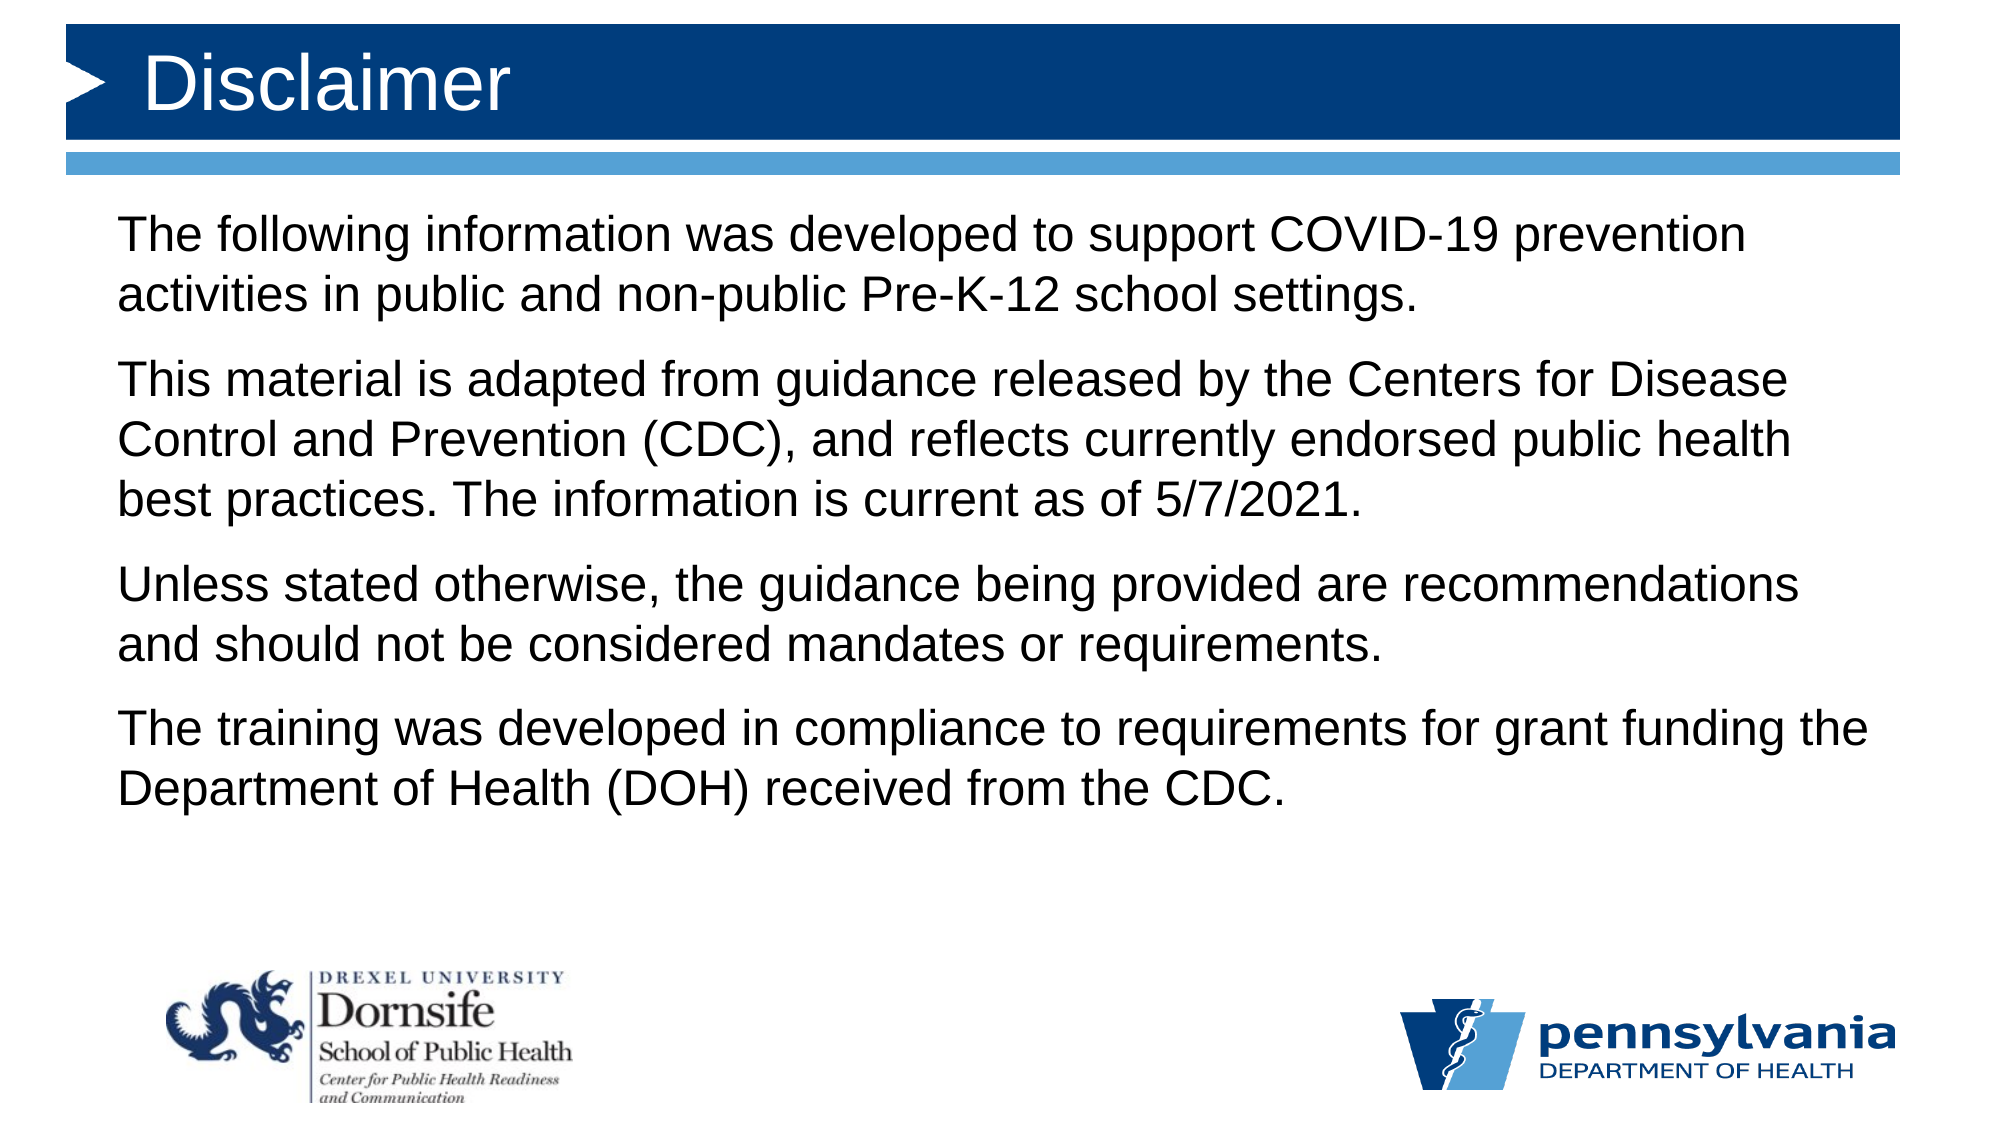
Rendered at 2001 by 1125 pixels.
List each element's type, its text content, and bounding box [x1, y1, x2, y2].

picture [66, 24, 1900, 175]
picture [1400, 999, 1895, 1090]
title Disclaimer [127, 28, 1862, 130]
list The following information was developed to support COVID-19 prevention activities in public and non-public Pre-K-12 school settings. This material is adapted from guidance released by the Centers for Disease Control and Prevention (CDC), and reflects currently endorsed public health best practices. The information is current as of 5/7/2021. Unless stated otherwise, the guidance being provided are recommendations and should not be considered mandates or requirements. The training was developed in compliance to requirements for grant funding the Department of Health (DOH) received from the CDC. [101, 193, 1892, 872]
picture [166, 970, 573, 1103]
